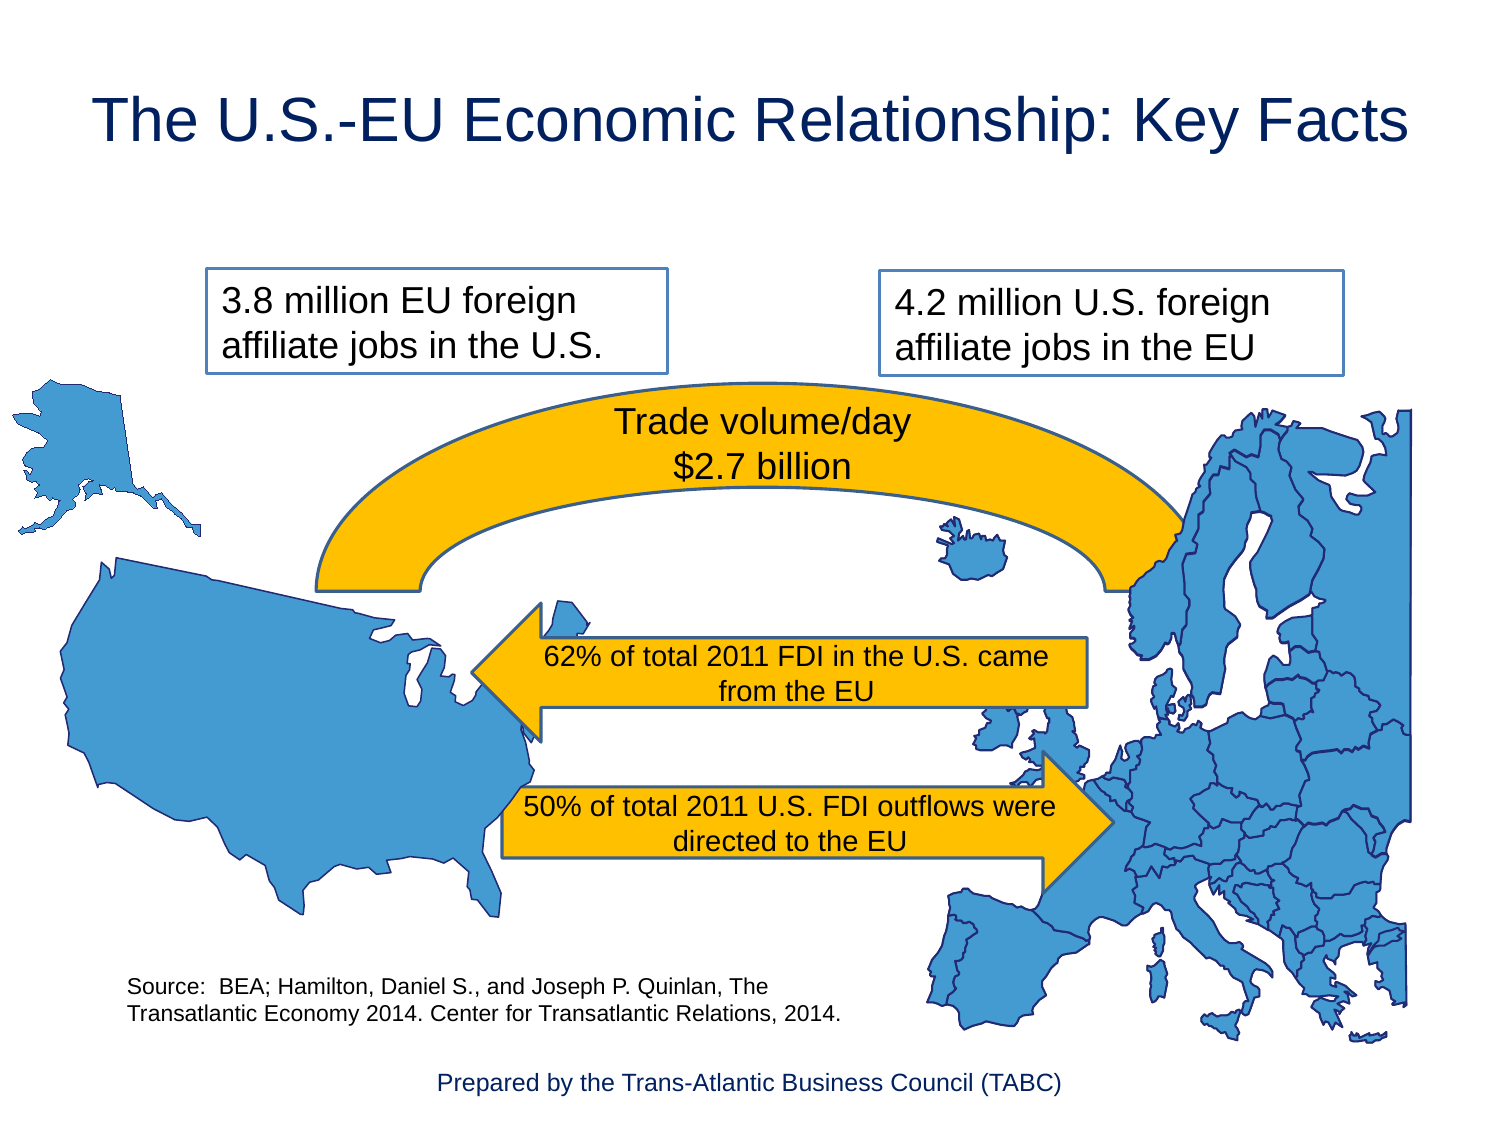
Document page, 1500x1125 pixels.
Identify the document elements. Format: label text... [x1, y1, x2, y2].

text_box 62% of total 2011 FDI in the U.S. came from the EU [470, 601, 921, 744]
title The U.S.-EU Economic Relationship: Key Facts [76, 59, 1449, 162]
text_box 4.2 million U.S. foreign affiliate jobs in the EU [878, 269, 1345, 377]
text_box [926, 409, 1412, 1043]
text_box Prepared by the Trans-Atlantic Business Council (TABC) [76, 1058, 1424, 1104]
text_box [12, 379, 201, 537]
text_box Source: BEA; Hamilton, Daniel S., and Joseph P. Quinlan, The Transatlantic Economy 2014. Center for Transatlantic Relations, 2014. [112, 964, 921, 1034]
text_box [544, 600, 591, 636]
text_box Trade volume/day $2.7 billion [314, 381, 985, 593]
text_box 3.8 million EU foreign affiliate jobs in the U.S. [205, 267, 669, 375]
text_box 50% of total 2011 U.S. FDI outflows were directed to the EU [500, 785, 921, 860]
text_box [60, 557, 535, 918]
